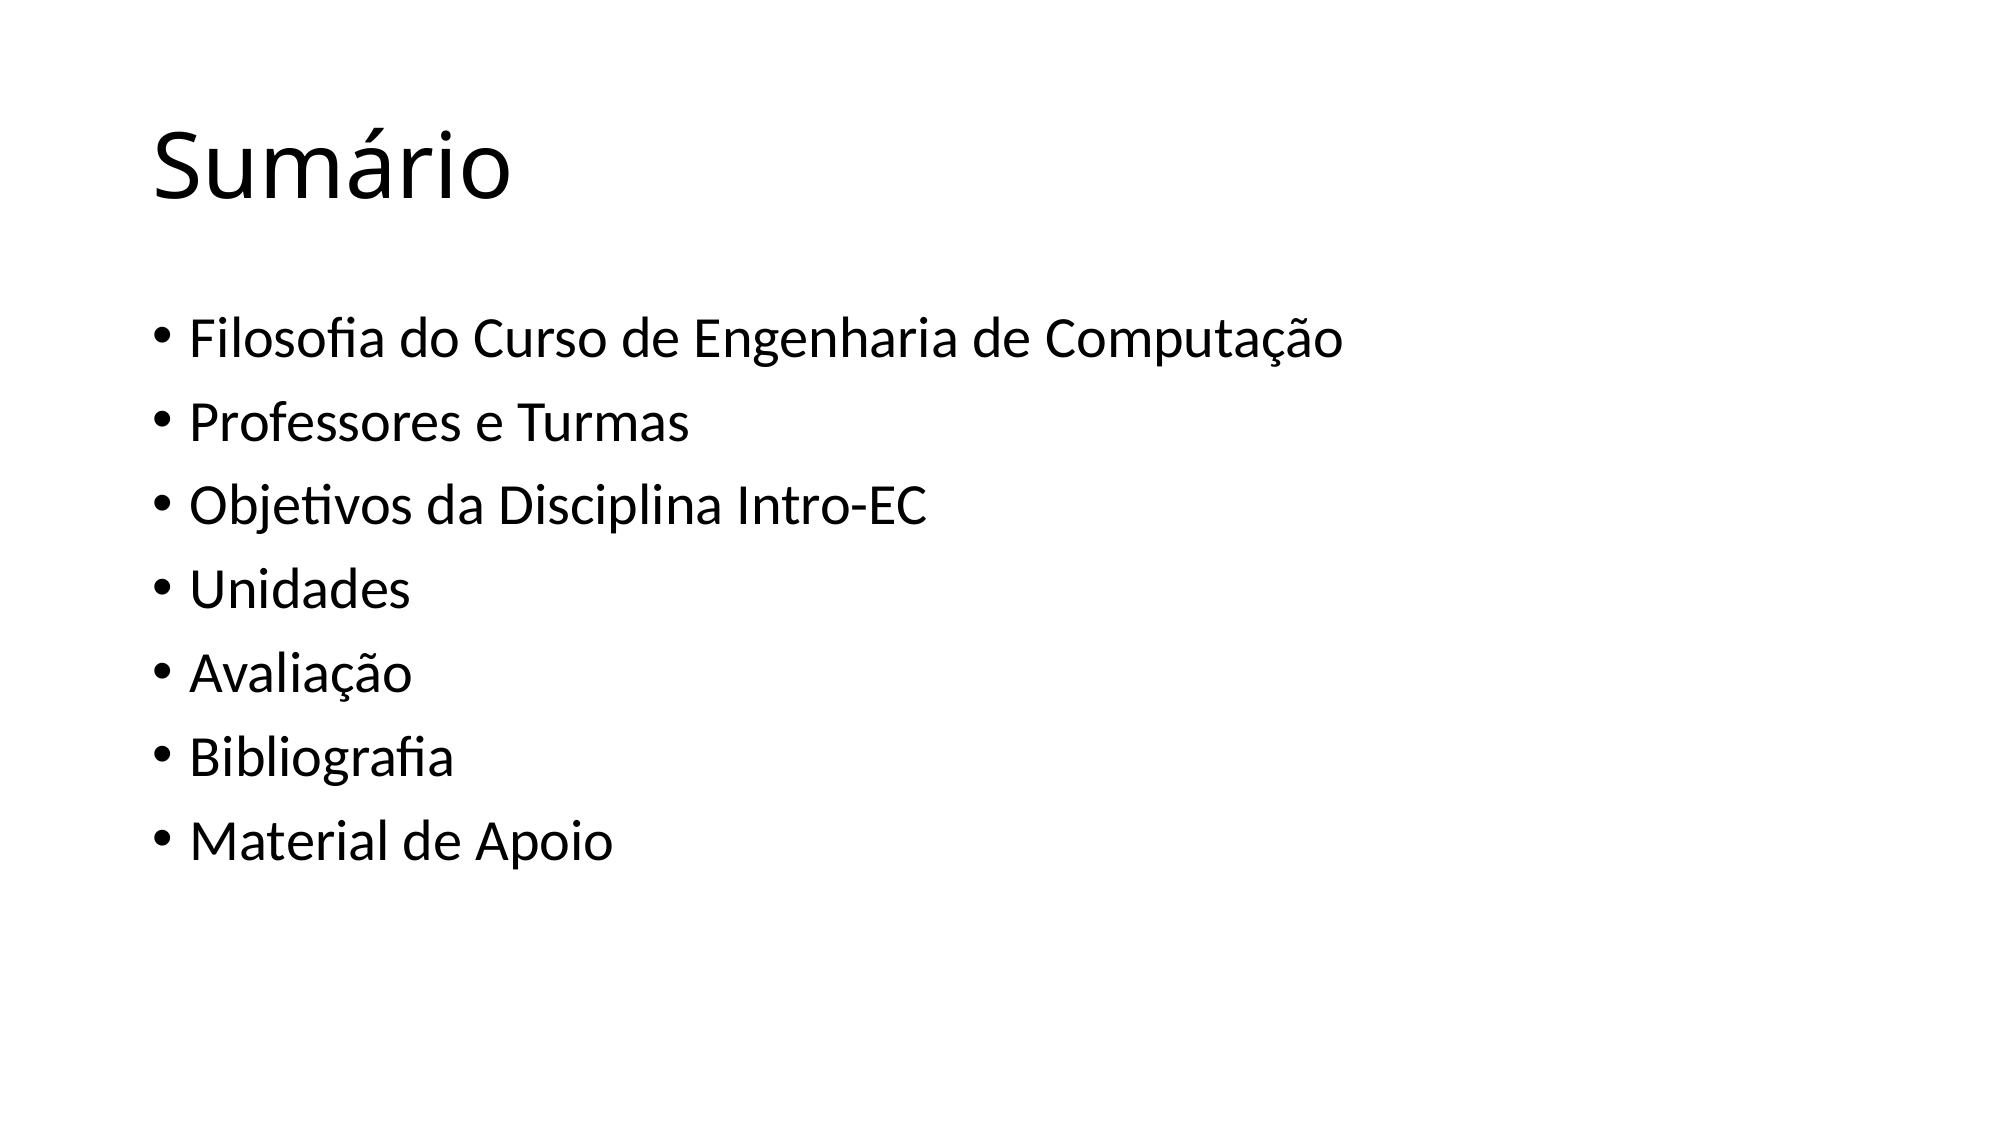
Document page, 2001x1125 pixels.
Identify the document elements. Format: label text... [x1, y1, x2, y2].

list Filosofia do Curso de Engenharia de Computação Professores e Turmas Objetivos da Disciplina Intro-EC Unidades Avaliação Bibliografia Material de Apoio [137, 299, 1863, 915]
title Sumário [137, 59, 1863, 278]
